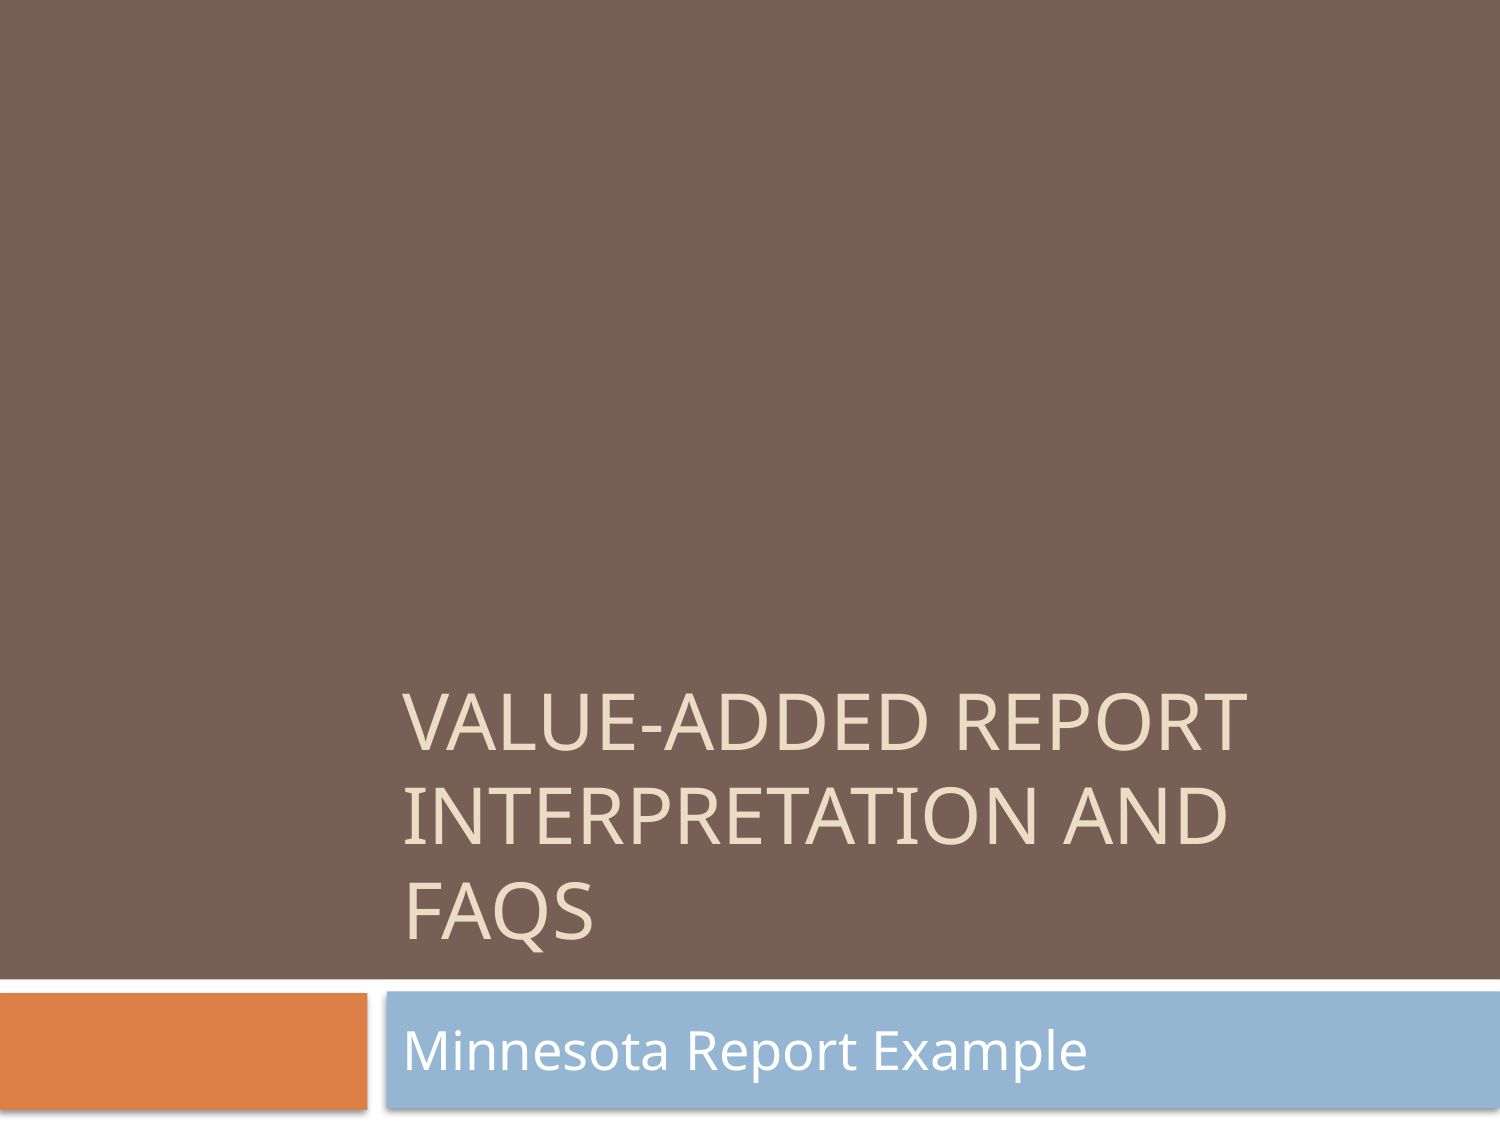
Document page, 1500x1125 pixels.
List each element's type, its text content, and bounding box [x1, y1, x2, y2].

subtitle Minnesota Report Example [387, 992, 1488, 1105]
title Value-Added Report Interpretation and FAQs [387, 662, 1450, 963]
